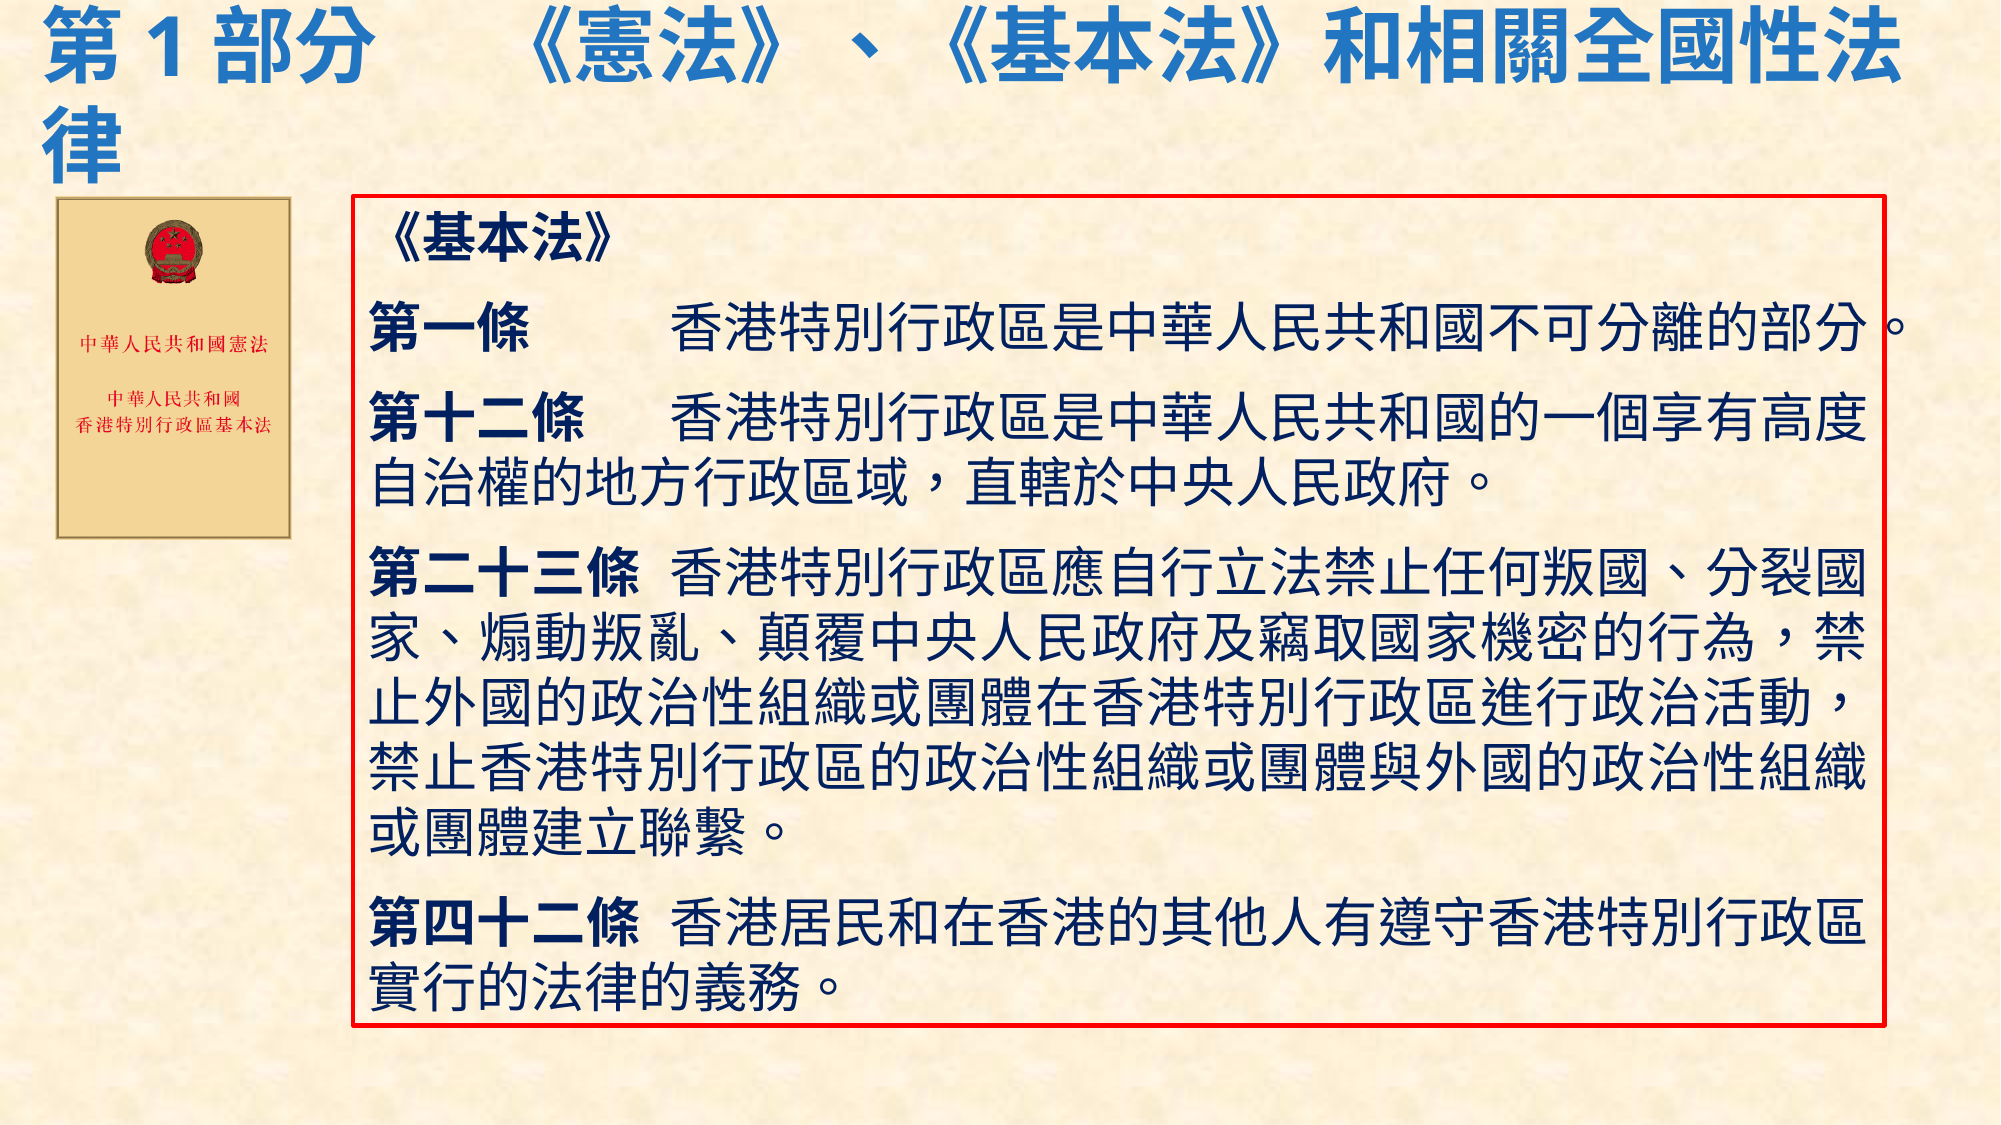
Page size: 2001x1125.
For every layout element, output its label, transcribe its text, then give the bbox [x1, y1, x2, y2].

text_box 《基本法》 第一條 香港特別行政區是中華人民共和國不可分離的部分。 第十二條 香港特別行政區是中華人民共和國的一個享有高度自治權的地方行政區域，直轄於中央人民政府。 第二十三條 香港特別行政區應自行立法禁止任何叛國、分裂國家、煽動叛亂、顛覆中央人民政府及竊取國家機密的行為，禁止外國的政治性組織或團體在香港特別行政區進行政治活動，禁止香港特別行政區的政治性組織或團體與外國的政治性組織或團體建立聯繫。 第四十二條 香港居民和在香港的其他人有遵守香港特別行政區實行的法律的義務。 [353, 196, 1885, 1026]
title 第1部分 《憲法》、《基本法》和相關全國性法律 [25, 3, 1963, 183]
picture [0, 0, 2001, 1125]
